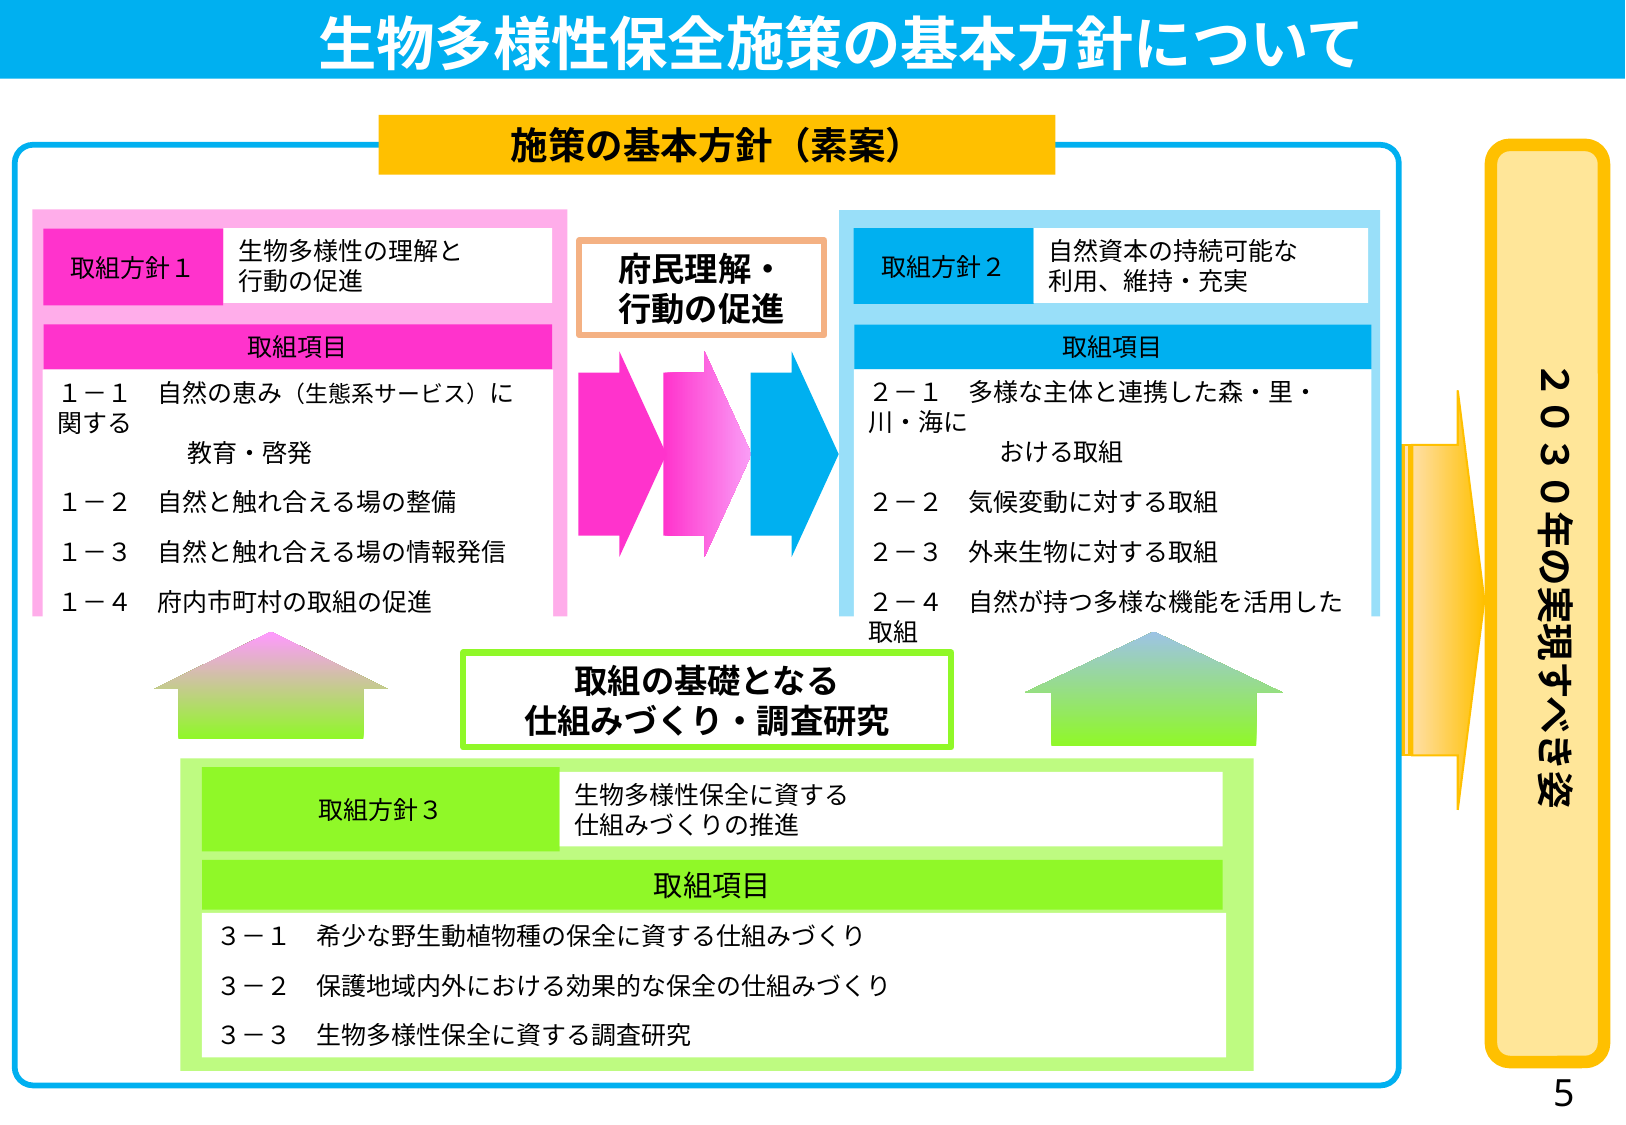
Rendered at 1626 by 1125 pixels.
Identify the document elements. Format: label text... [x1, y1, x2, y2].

text_box 生物多様性保全施策の基本方針について [0, 0, 1625, 79]
text_box [14, 144, 1399, 1086]
text_box [1022, 629, 1285, 749]
text_box ２０３０年の実現すべき姿 [1510, 133, 1586, 1037]
text_box [152, 629, 390, 742]
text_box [838, 209, 1381, 617]
text_box [1412, 390, 1485, 810]
text_box [1404, 444, 1410, 756]
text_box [180, 758, 1254, 1072]
slide_number 5 [1538, 1061, 1623, 1125]
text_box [578, 351, 839, 558]
text_box [1488, 142, 1607, 1065]
text_box 施策の基本方針（素案） [378, 114, 1056, 175]
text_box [32, 209, 568, 617]
